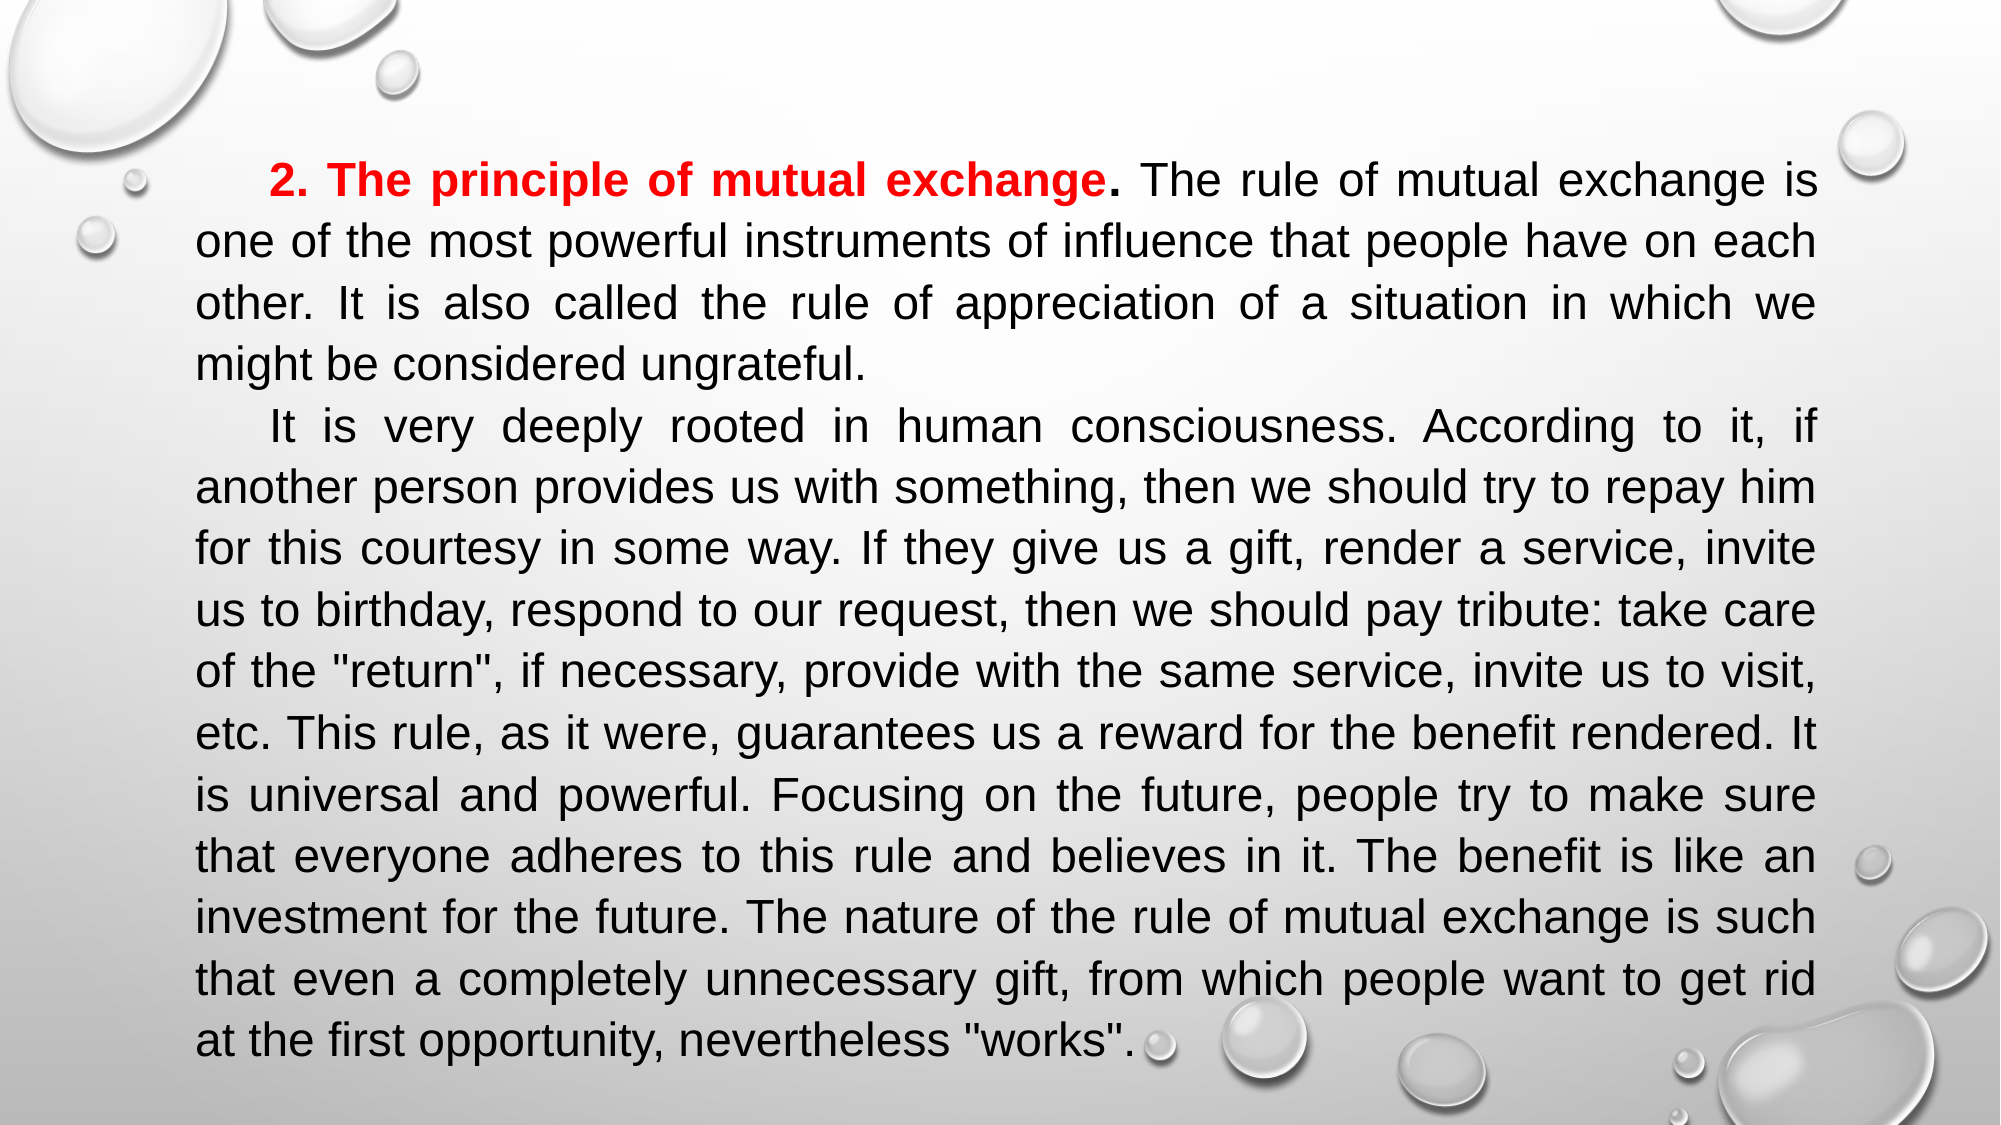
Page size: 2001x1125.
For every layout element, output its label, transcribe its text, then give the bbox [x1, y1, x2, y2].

text_box 2. The principle of mutual exchange. The rule of mutual exchange is one of the most powerful instruments of influence that people have on each other. It is also called the rule of appreciation of a situation in which we might be considered ungrateful. It is very deeply rooted in human consciousness. According to it, if another person provides us with something, then we should try to repay him for this courtesy in some way. If they give us a gift, render a service, invite us to birthday, respond to our request, then we should pay tribute: take care of the "return", if necessary, provide with the same service, invite us to visit, etc. This rule, as it were, guarantees us a reward for the benefit rendered. It is universal and powerful. Focusing on the future, people try to make sure that everyone adheres to this rule and believes in it. The benefit is like an investment for the future. The nature of the rule of mutual exchange is such that even a completely unnecessary gift, from which people want to get rid at the first opportunity, nevertheless "works". [180, 136, 1835, 1074]
picture [0, 0, 2000, 1125]
